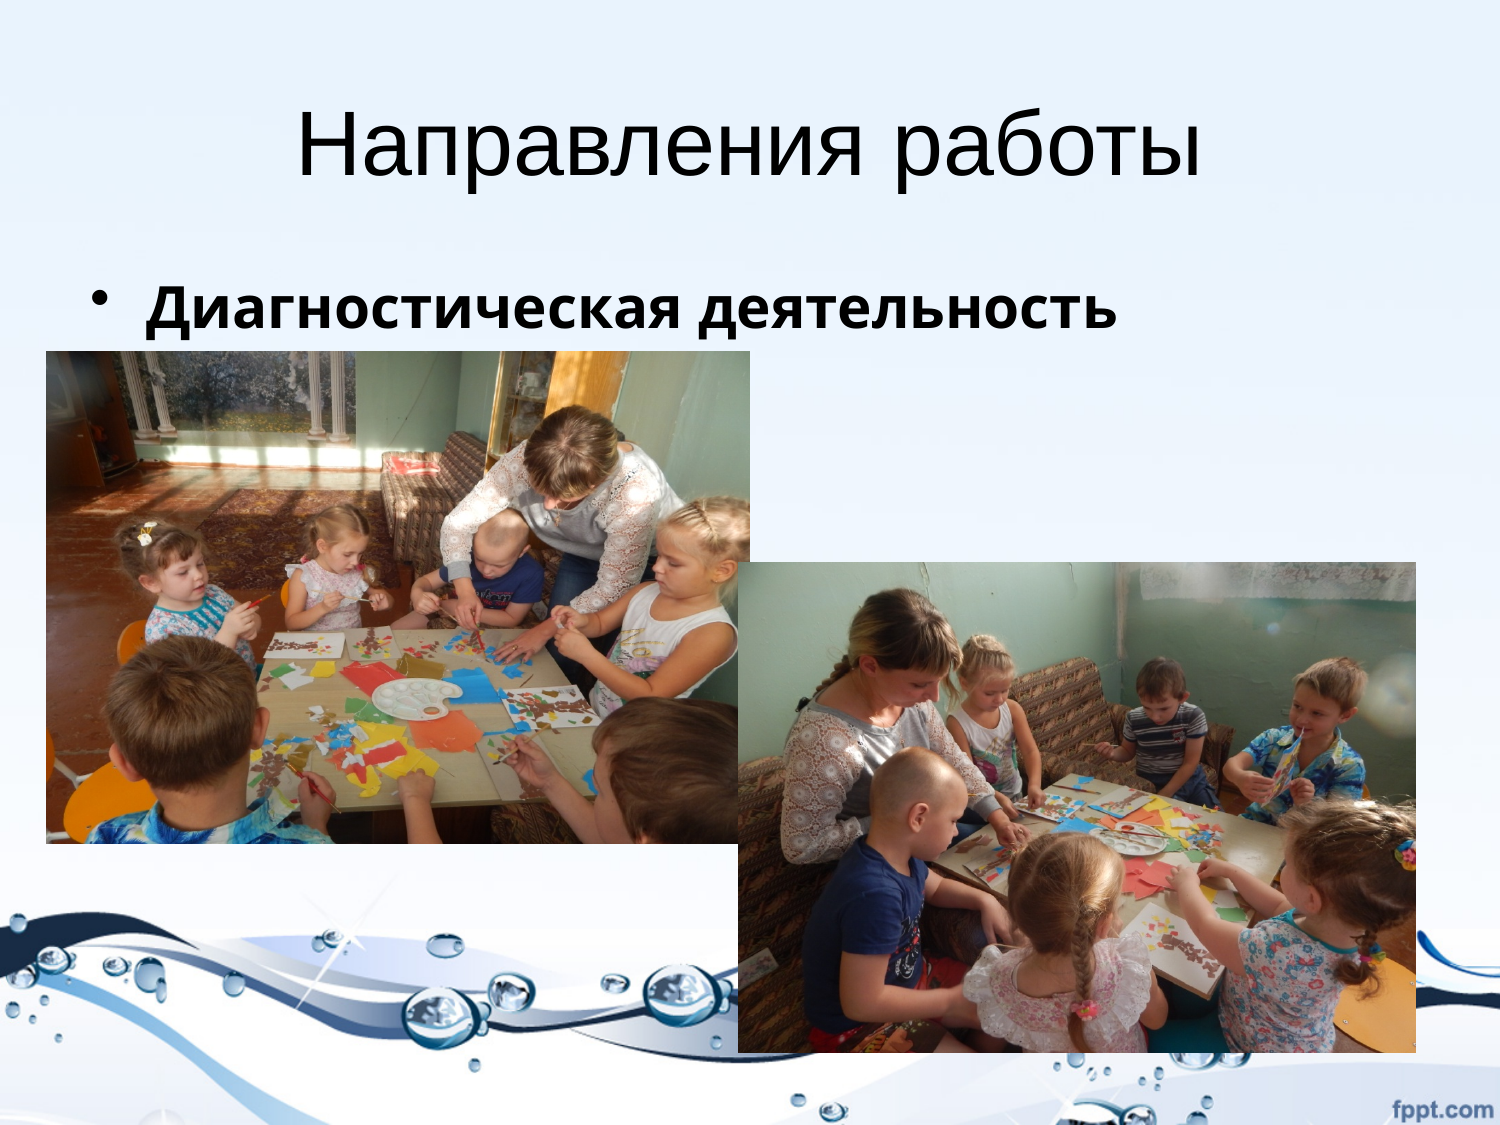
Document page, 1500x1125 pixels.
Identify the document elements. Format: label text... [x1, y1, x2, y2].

picture [0, 0, 1500, 1125]
title Направления работы [74, 44, 1426, 233]
list Диагностическая деятельность [74, 262, 1426, 1006]
